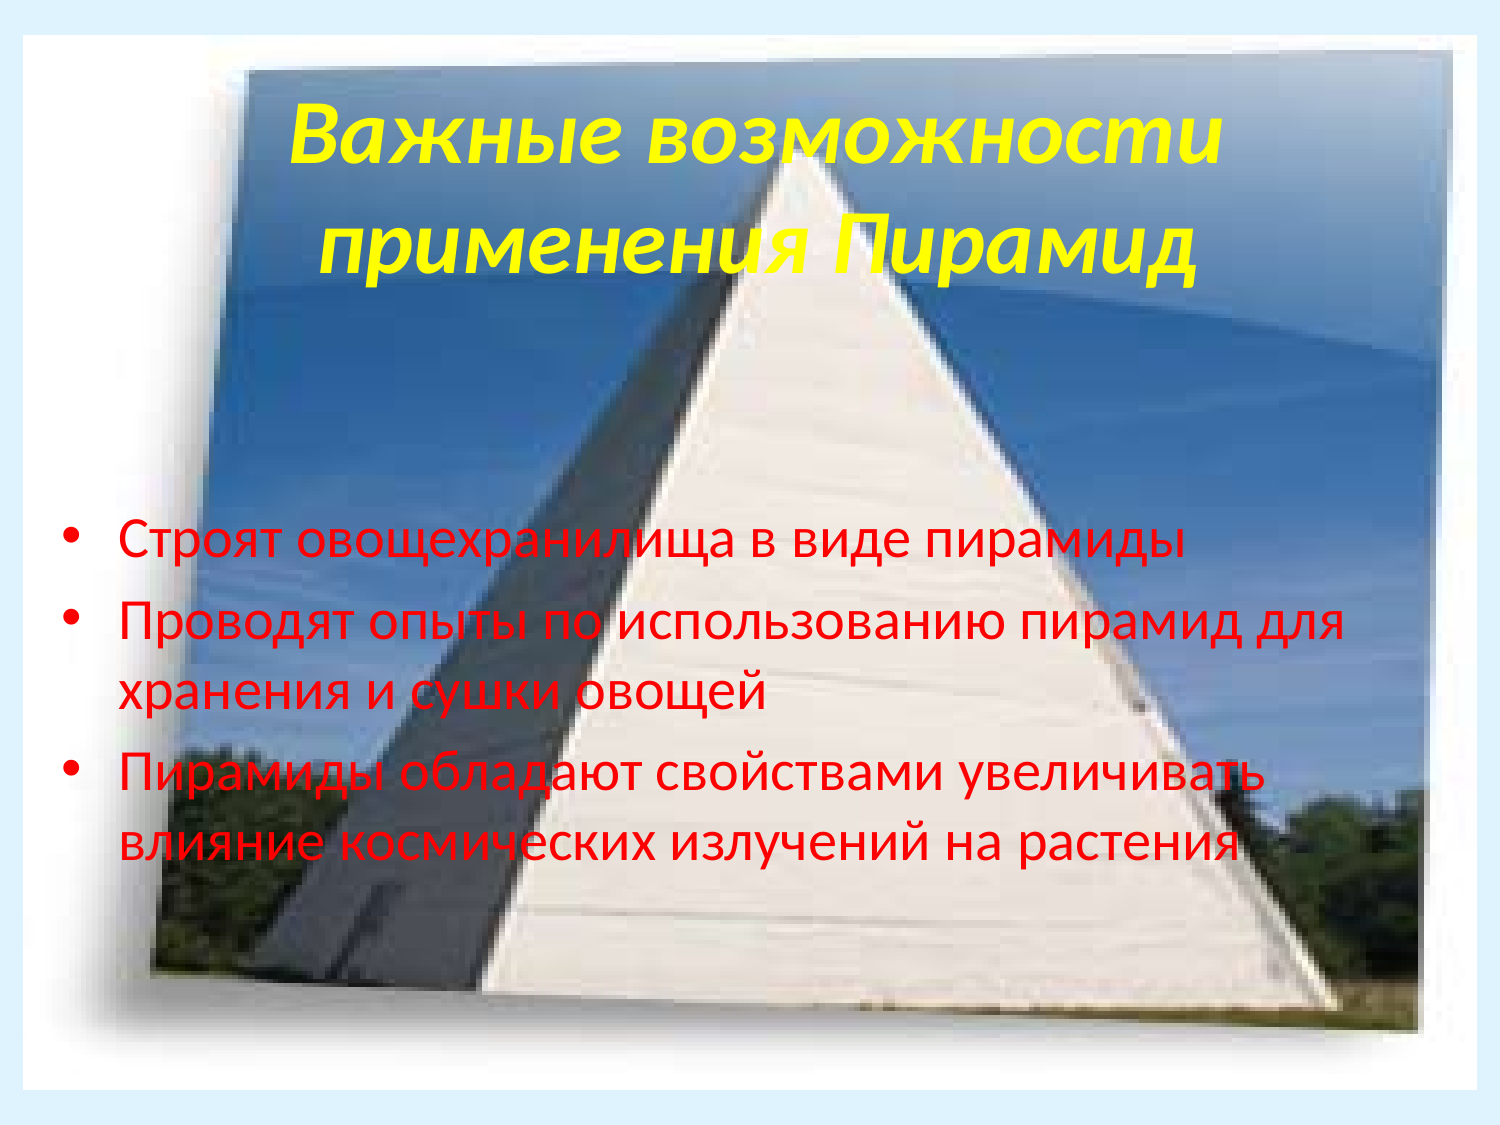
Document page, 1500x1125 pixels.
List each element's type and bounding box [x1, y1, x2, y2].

list [23, 34, 1477, 1091]
